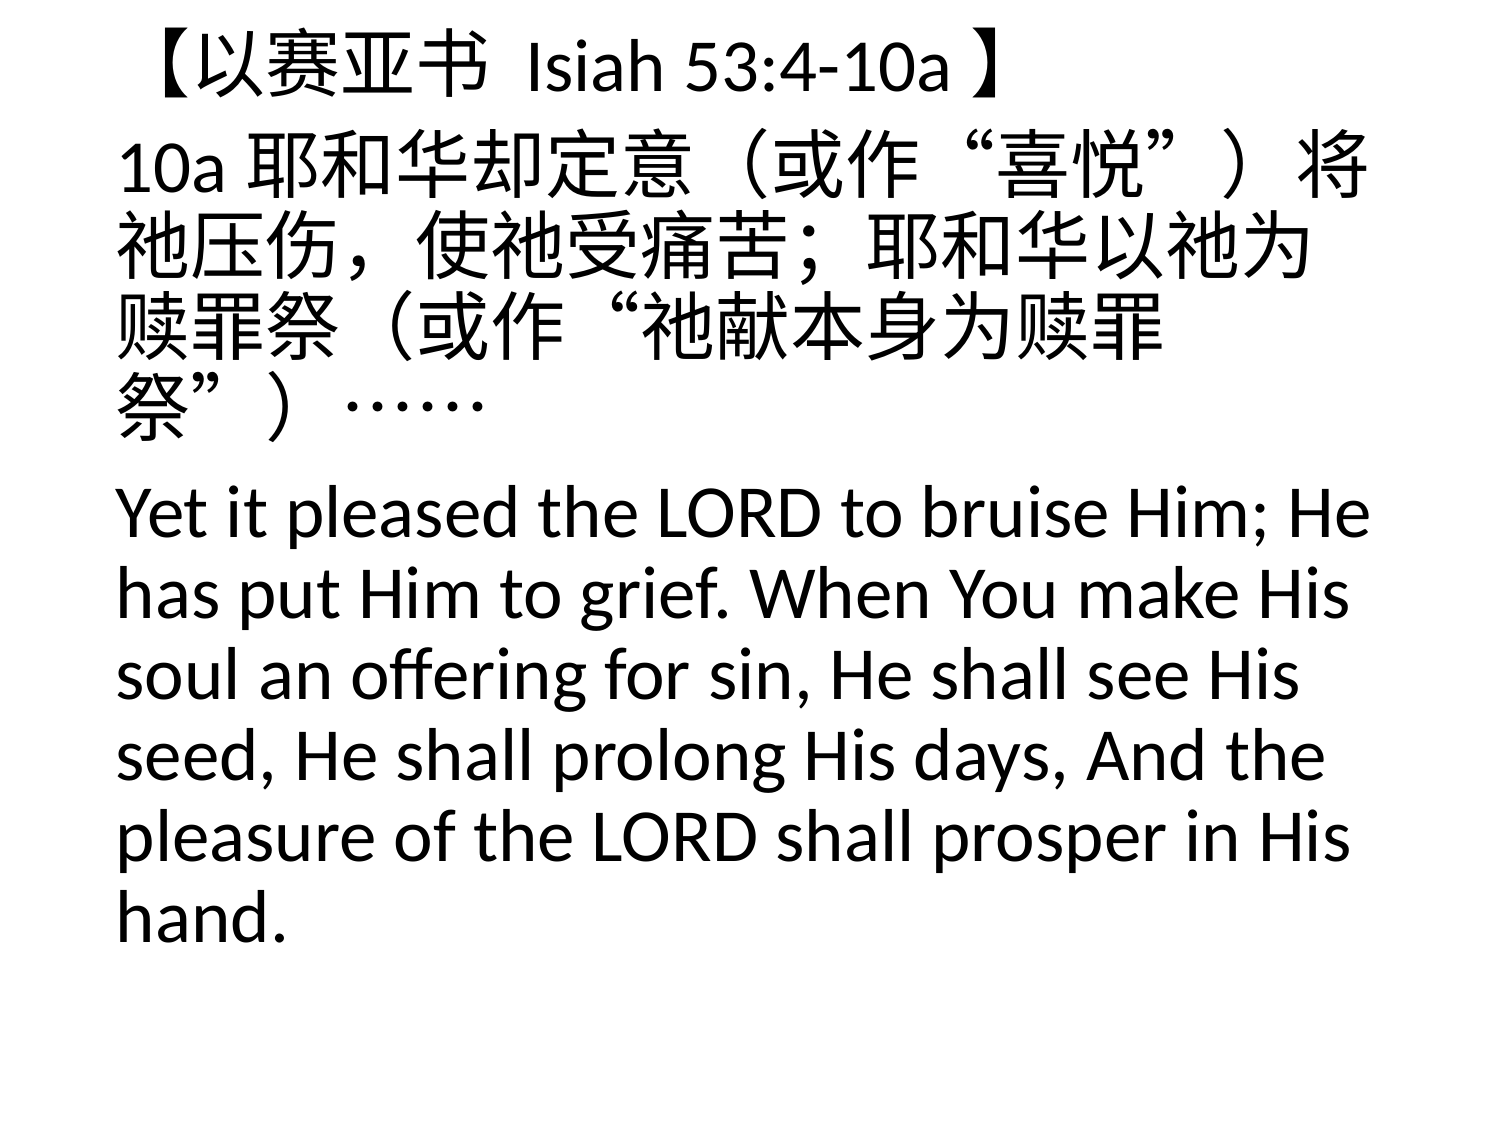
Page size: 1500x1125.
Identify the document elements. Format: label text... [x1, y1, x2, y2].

subtitle 【以赛亚书 Isiah 53:4-10a】 10a耶和华却定意（或作“喜悦”）将祂压伤，使祂受痛苦；耶和华以祂为赎罪祭（或作“祂献本身为赎罪祭”）…… Yet it pleased the LORD to bruise Him; He has put Him to grief. When You make His soul an offering for sin, He shall see His seed, He shall prolong His days, And the pleasure of the LORD shall prosper in His hand. [100, 18, 1405, 1125]
